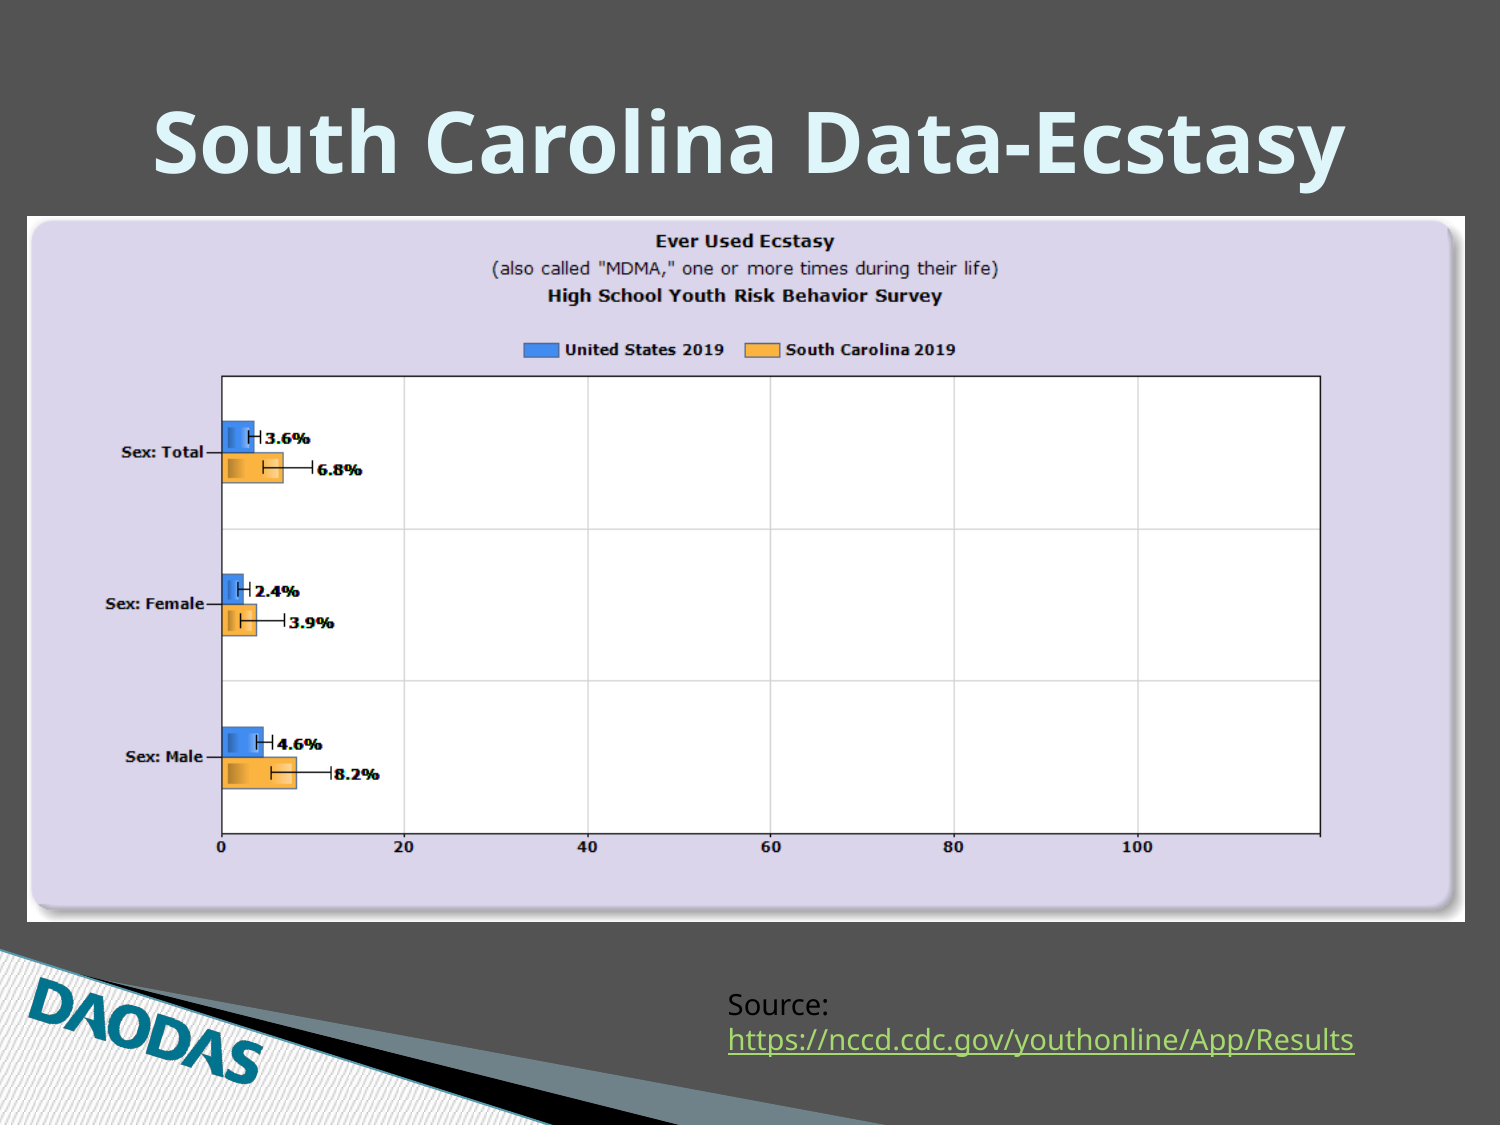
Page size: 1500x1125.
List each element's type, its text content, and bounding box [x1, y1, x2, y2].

picture [27, 216, 1465, 922]
title South Carolina Data-Ecstasy [74, 14, 1426, 216]
picture [0, 952, 543, 1125]
text_box Source: https://nccd.cdc.gov/youthonline/App/Results [720, 978, 1438, 1114]
